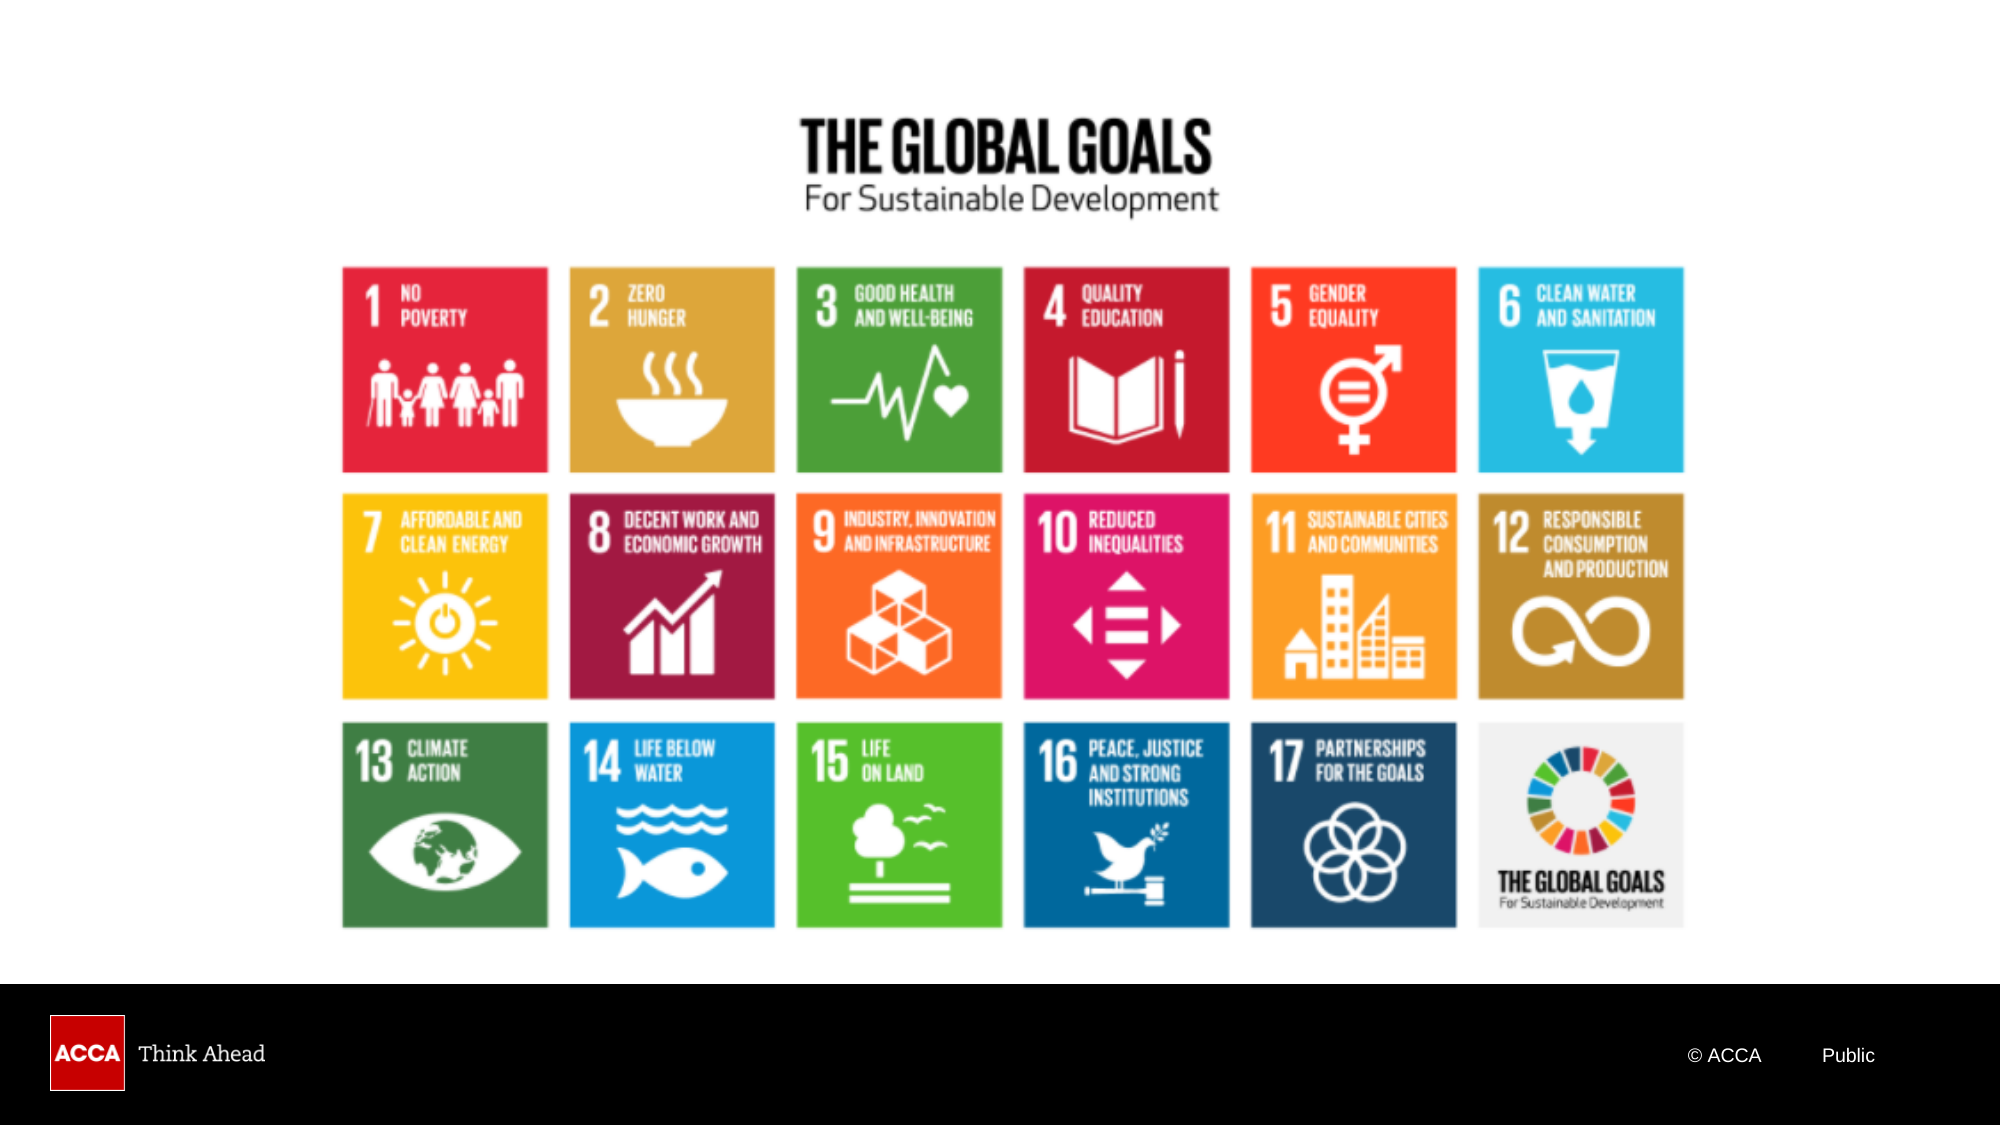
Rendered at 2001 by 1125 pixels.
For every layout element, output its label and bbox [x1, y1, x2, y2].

picture [256, 80, 1744, 960]
picture [50, 1015, 265, 1091]
